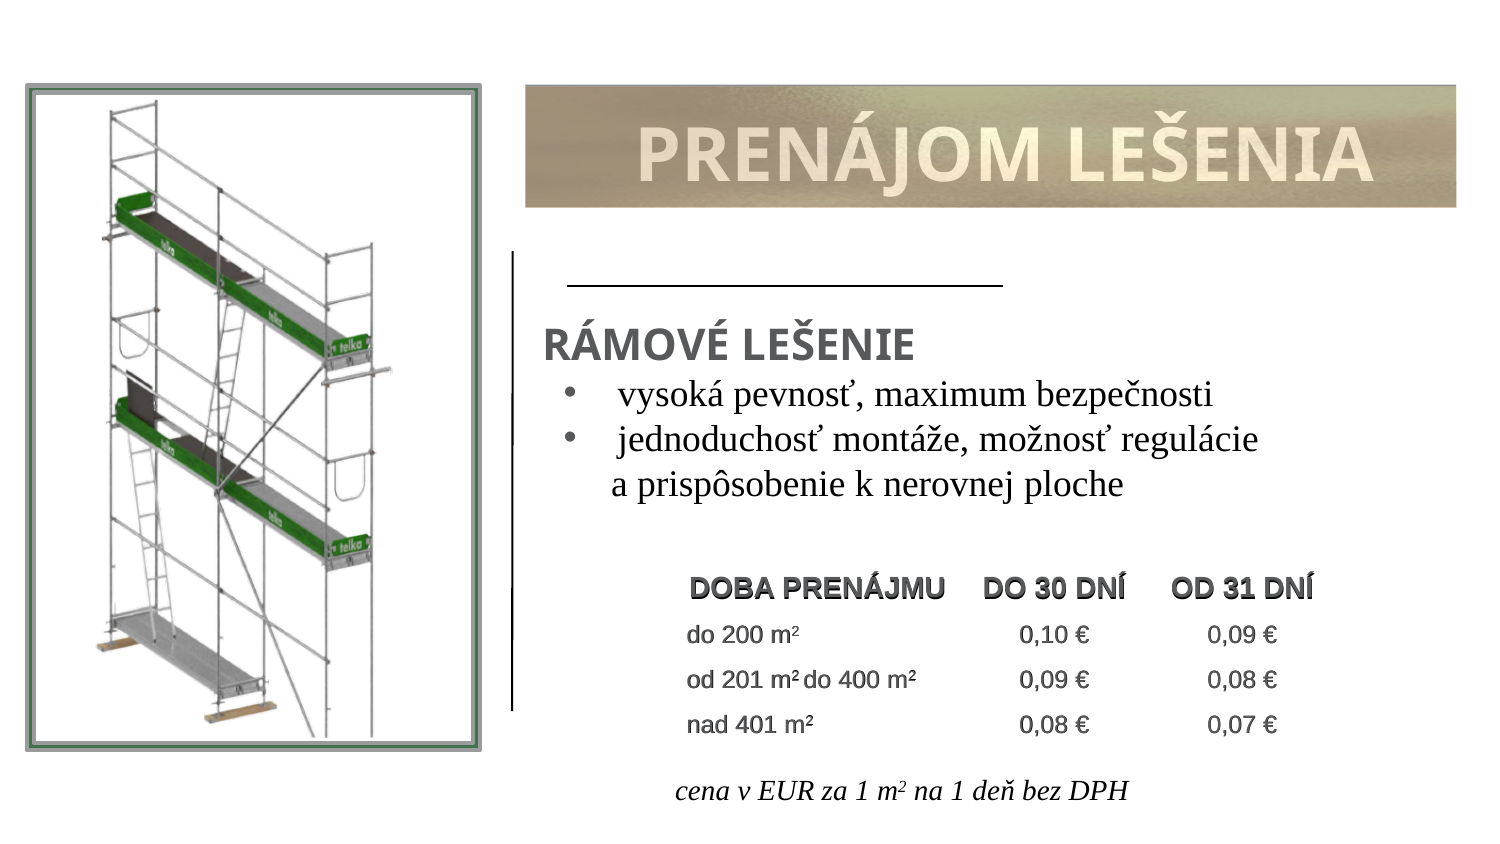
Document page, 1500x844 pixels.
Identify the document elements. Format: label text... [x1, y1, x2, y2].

picture [929, 0, 1052, 613]
table_cell 0,08 € [1145, 659, 1340, 704]
text_box [25, 490, 482, 752]
table_header OD 31 DNÍ [1145, 564, 1340, 614]
text_box cena v EUR za 1 m2 na 1 deň bez DPH [660, 764, 1283, 814]
table_cell 0,10 € [963, 614, 1145, 659]
subtitle RÁMOVÉ LEŠENIE vysoká pevnosť, maximum bezpečnosti jednoduchosť montáže, možnosť regulácie a prispôsobenie k nerovnej ploche [527, 346, 924, 594]
picture [23, 97, 465, 740]
table_cell 0,09 € [1145, 614, 1340, 659]
table_cell od 201 m2 do 400 m2 [671, 659, 963, 704]
table_cell 0,08 € [963, 704, 1145, 749]
subtitle RÁMOVÉ LEŠENIE vysoká pevnosť, maximum bezpečnosti jednoduchosť montáže, možnosť regulácie a prispôsobenie k nerovnej ploche [1056, 346, 1372, 594]
table_header DOBA PRENÁJMU [671, 564, 924, 614]
title PRENÁJOM LEŠENIA [522, 27, 924, 276]
table_cell do 200 m2 [671, 614, 963, 659]
table_cell nad 401 m2 [671, 704, 963, 749]
table_cell 0,09 € [963, 659, 1145, 704]
table_header DO 30 DNÍ [1056, 564, 1145, 614]
title PRENÁJOM LEŠENIA [1056, 27, 1500, 276]
text_box [25, 83, 482, 479]
table_cell 0,07 € [1145, 704, 1340, 749]
